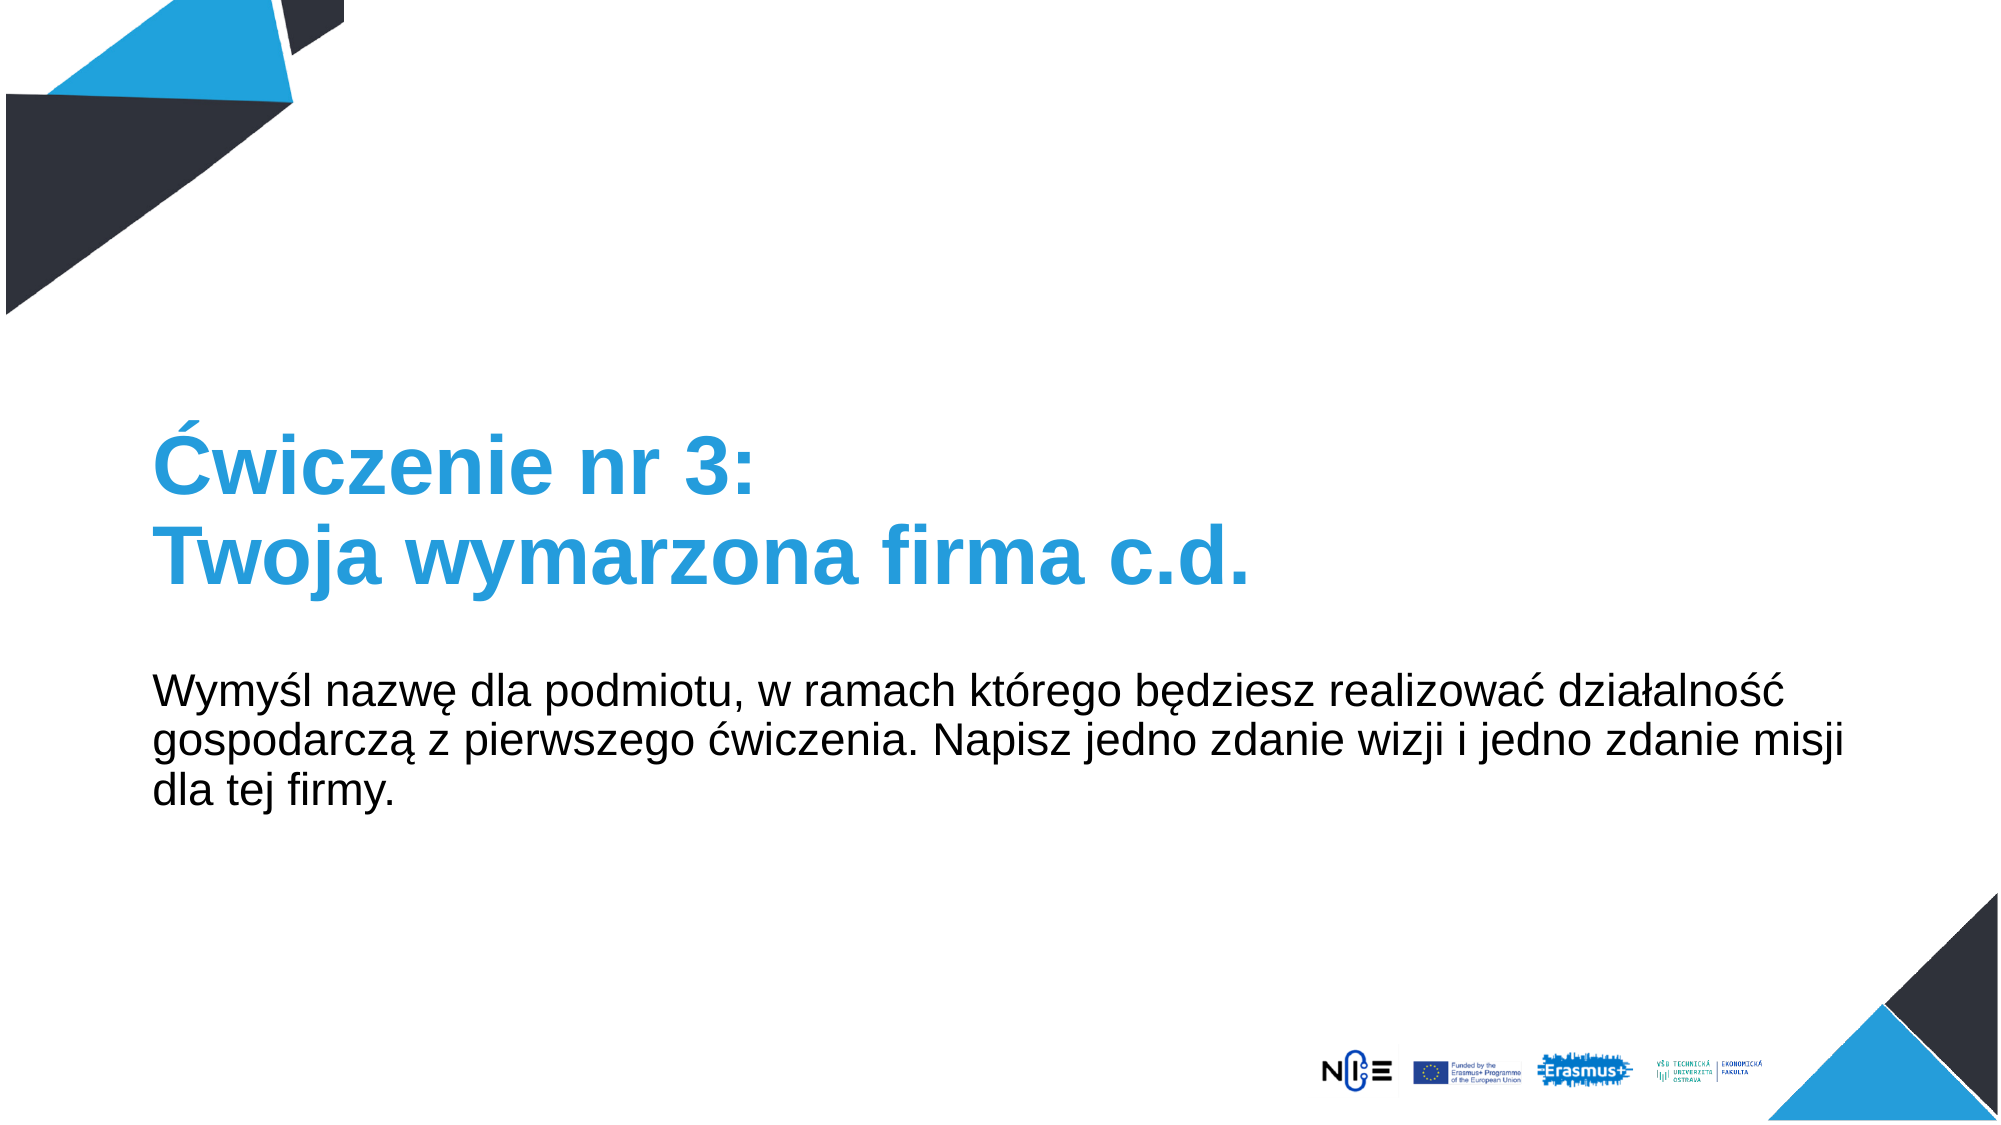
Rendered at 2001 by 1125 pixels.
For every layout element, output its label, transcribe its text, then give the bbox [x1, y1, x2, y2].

picture [6, 0, 344, 318]
list Wymyśl nazwę dla podmiotu, w ramach którego będziesz realizować działalność gospodarczą z pierwszego ćwiczenia. Napisz jedno zdanie wizji i jedno zdanie misji dla tej firmy. [137, 583, 1863, 1125]
picture [1863, 888, 2000, 1125]
title Ćwiczenie nr 3: Twoja wymarzona firma c.d. [137, 453, 1863, 583]
